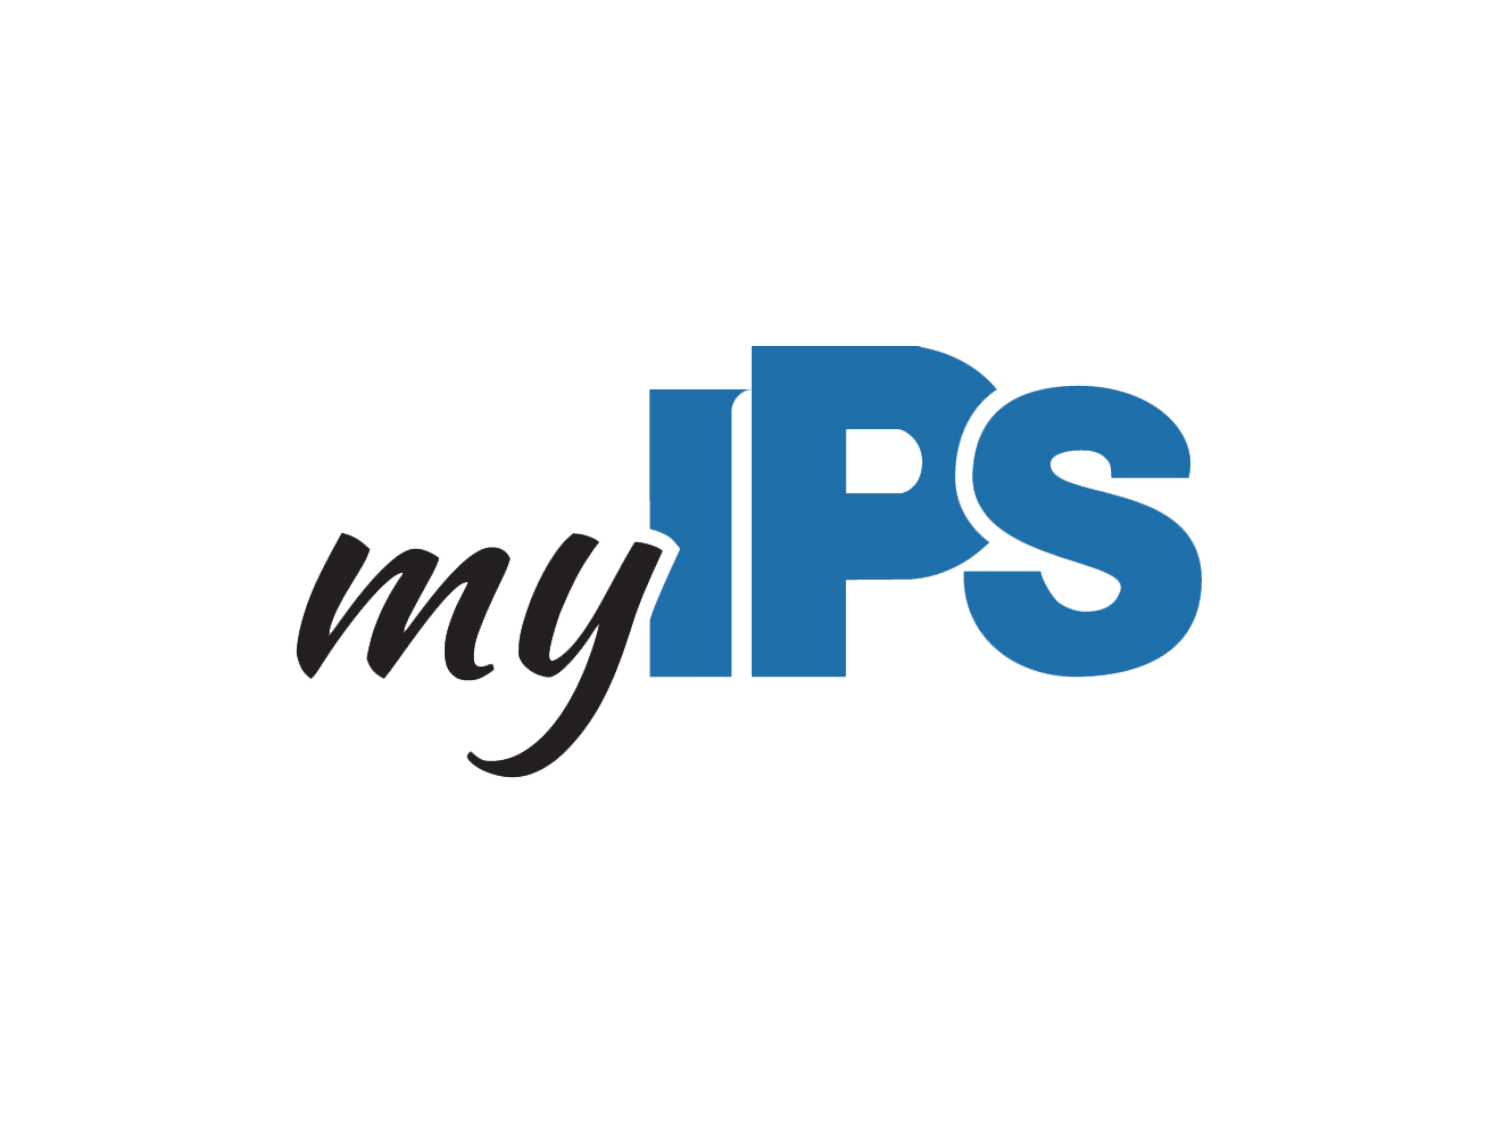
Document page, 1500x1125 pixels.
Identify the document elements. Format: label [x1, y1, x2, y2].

picture [282, 346, 1219, 792]
